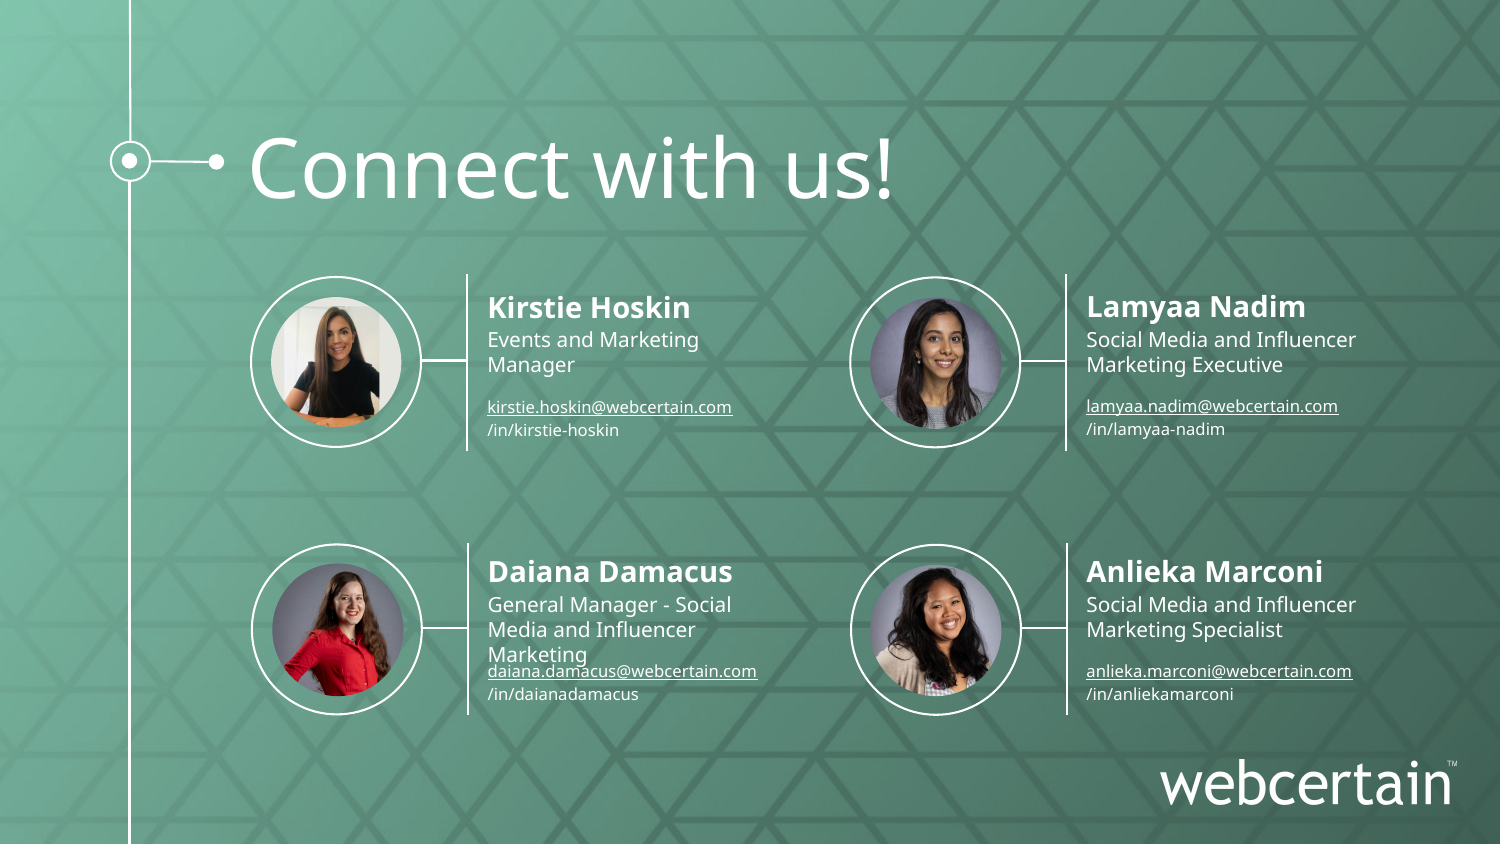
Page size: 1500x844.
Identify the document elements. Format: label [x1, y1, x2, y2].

picture [130, 0, 1500, 844]
text_box [850, 274, 1066, 452]
text_box [110, 141, 225, 181]
picture [0, 0, 129, 844]
text_box [251, 543, 468, 715]
text_box [851, 543, 1067, 715]
text_box [251, 274, 467, 452]
